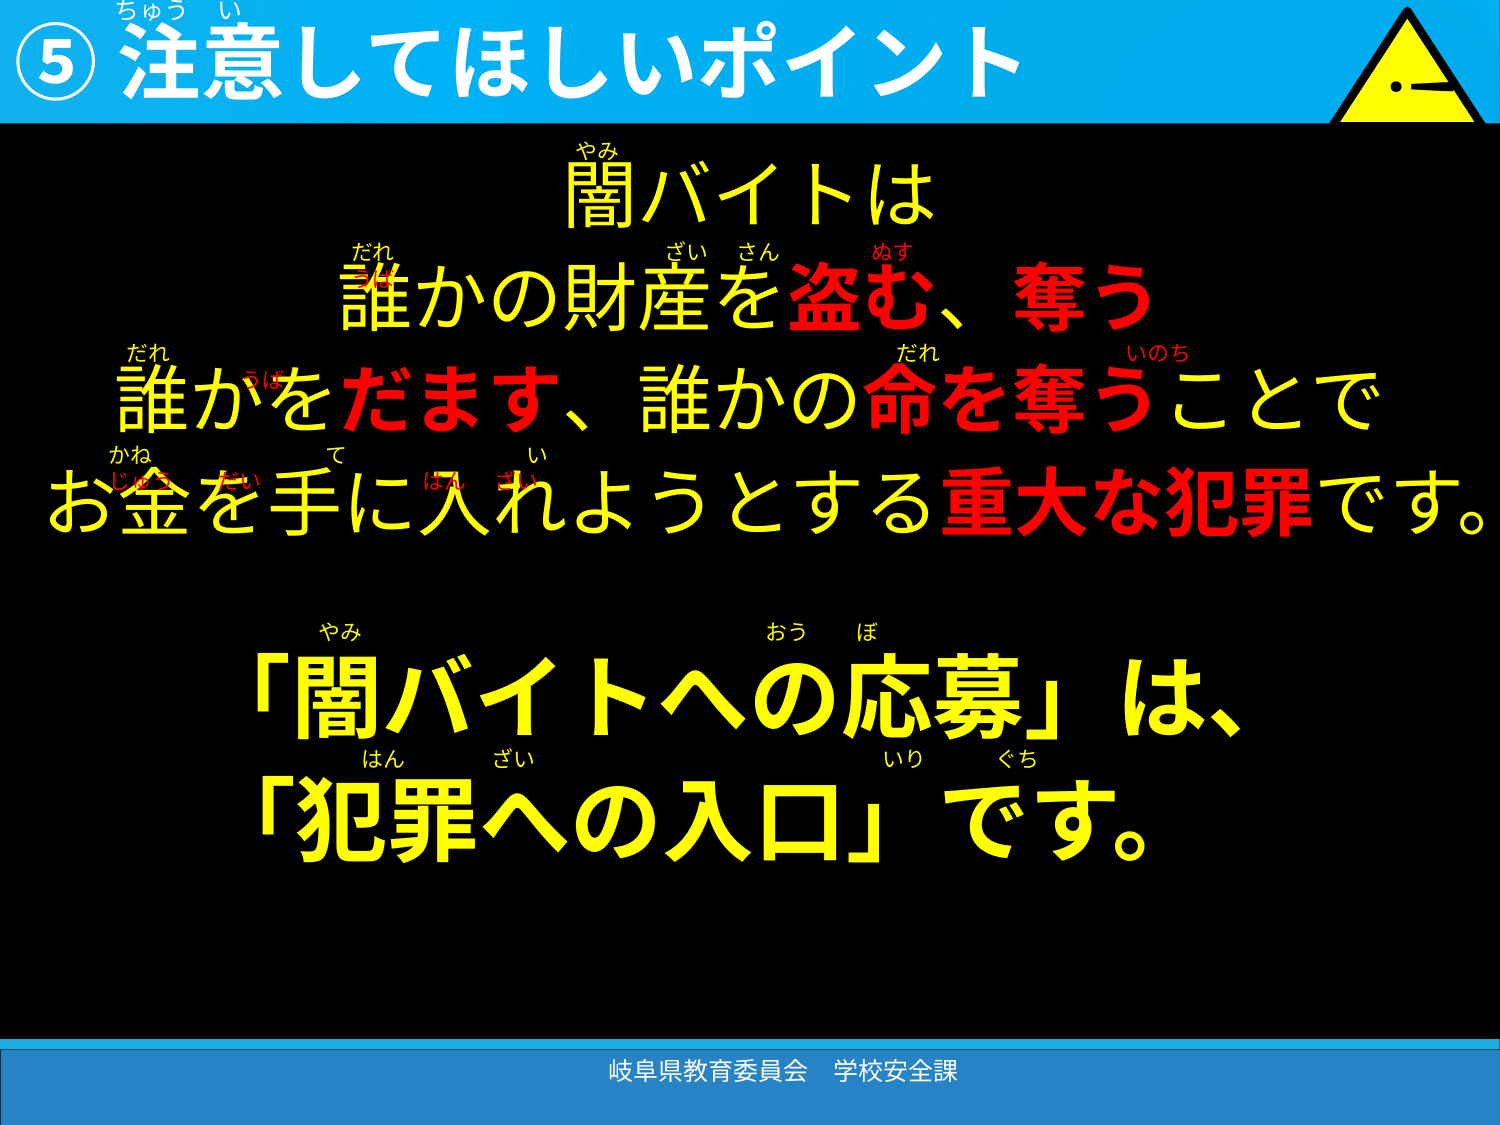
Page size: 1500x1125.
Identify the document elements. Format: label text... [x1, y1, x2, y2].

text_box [0, 0, 1500, 138]
text_box だれ だれ いのち うば [112, 332, 1247, 400]
text_box 闇バイトは 誰かの財産を盗む、奪う 誰かをだます、誰かの命を奪うことで お金を手に入れようとする重大な犯罪です。 「闇バイトへの応募」は、 「犯罪への入口」です。 [0, 147, 1500, 1034]
text_box やみ おう ぼ [289, 611, 1022, 653]
text_box だれ ざい さん ぬす うば [336, 231, 1205, 299]
text_box やみ [561, 147, 655, 172]
text_box 岐阜県教育委員会 学校安全課 [530, 1047, 1037, 1108]
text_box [1331, 10, 1483, 127]
text_box かね て い じゅう だい はん ざい [93, 433, 1333, 501]
text_box はん ざい いり ぐち [324, 738, 1058, 779]
